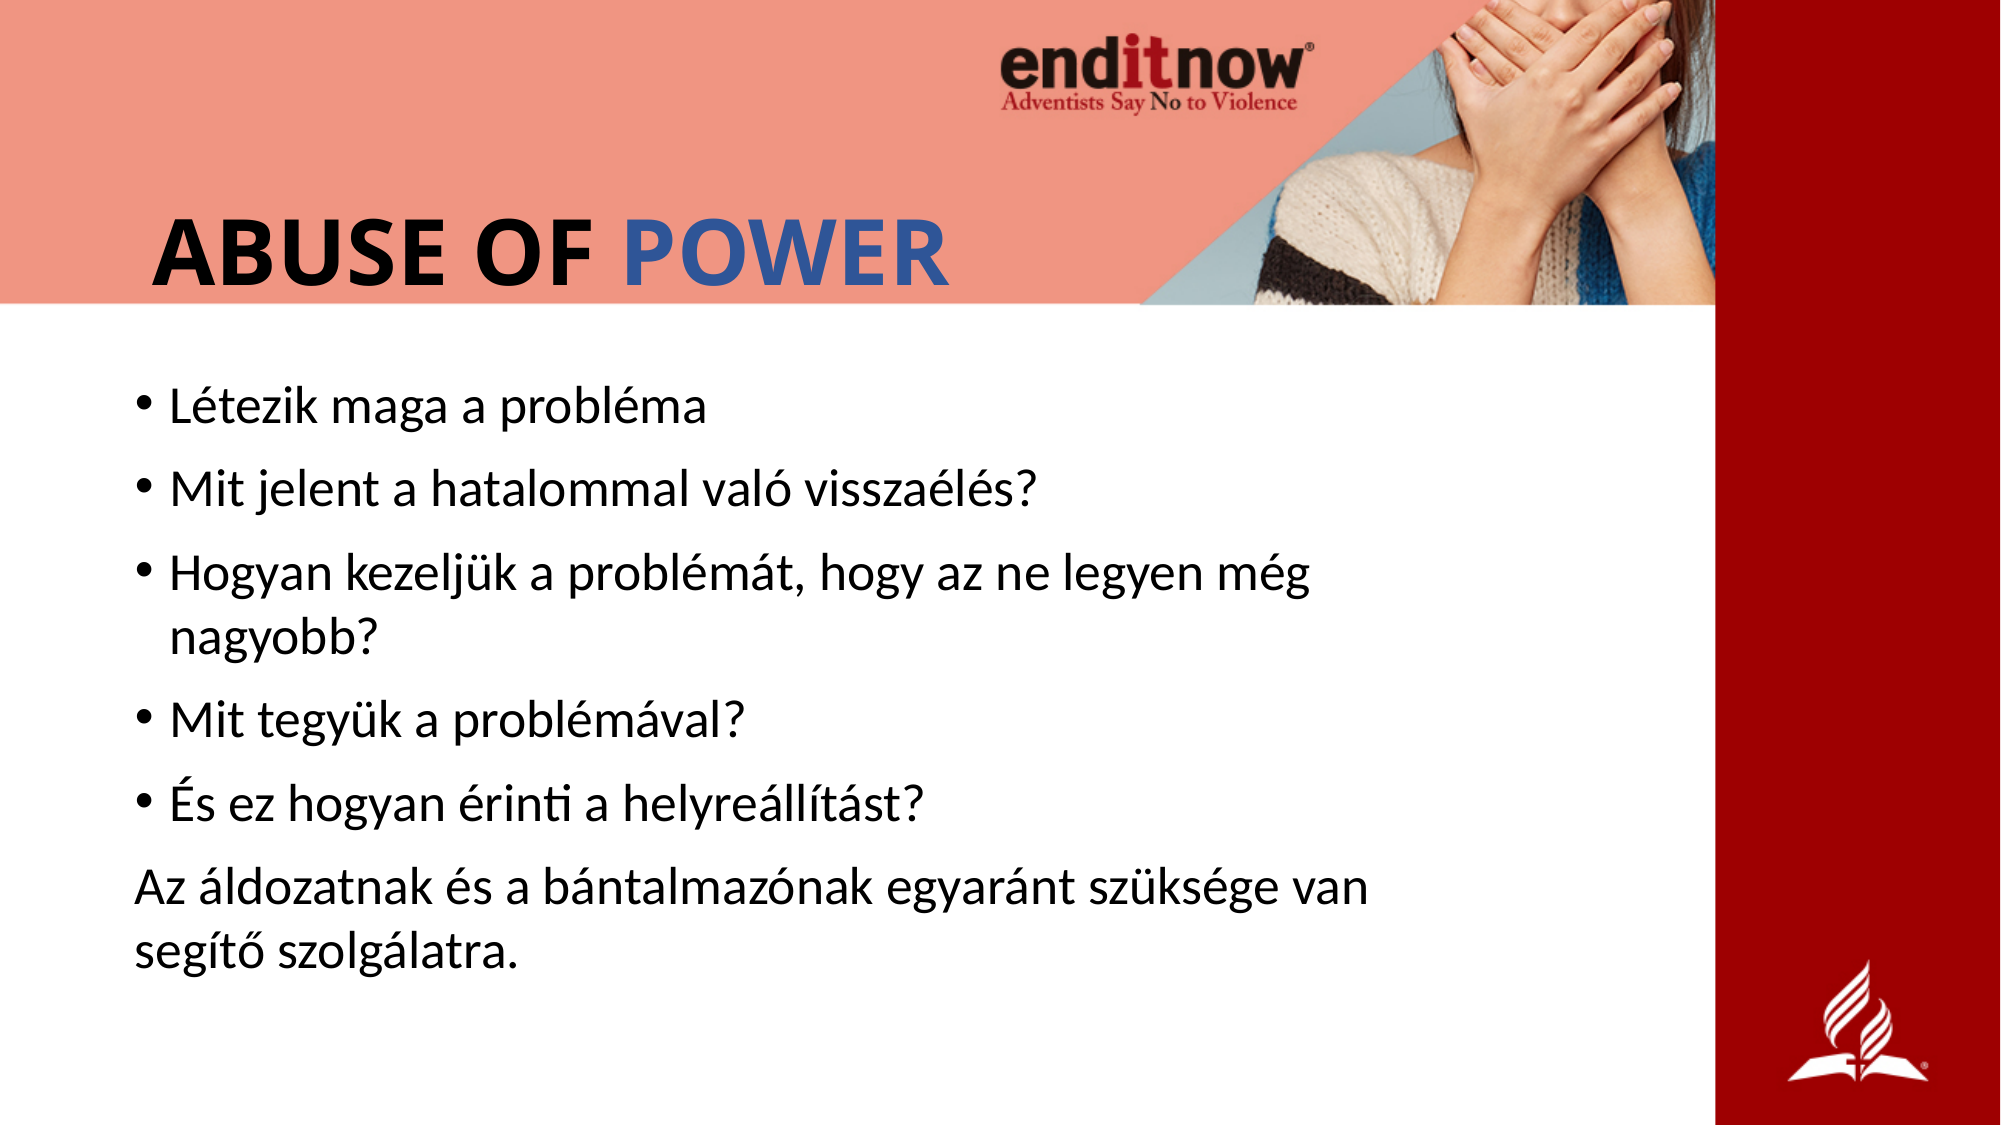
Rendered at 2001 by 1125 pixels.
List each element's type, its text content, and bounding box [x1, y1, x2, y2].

list Létezik maga a probléma Mit jelent a hatalommal való visszaélés? Hogyan kezeljük a problémát, hogy az ne legyen még nagyobb? Mit tegyük a problémával? És ez hogyan érinti a helyreállítást? Az áldozatnak és a bántalmazónak egyaránt szüksége van segítő szolgálatra. [119, 278, 1503, 993]
picture [0, 0, 2001, 1125]
title ABUSE OF POWER [137, 146, 1863, 365]
